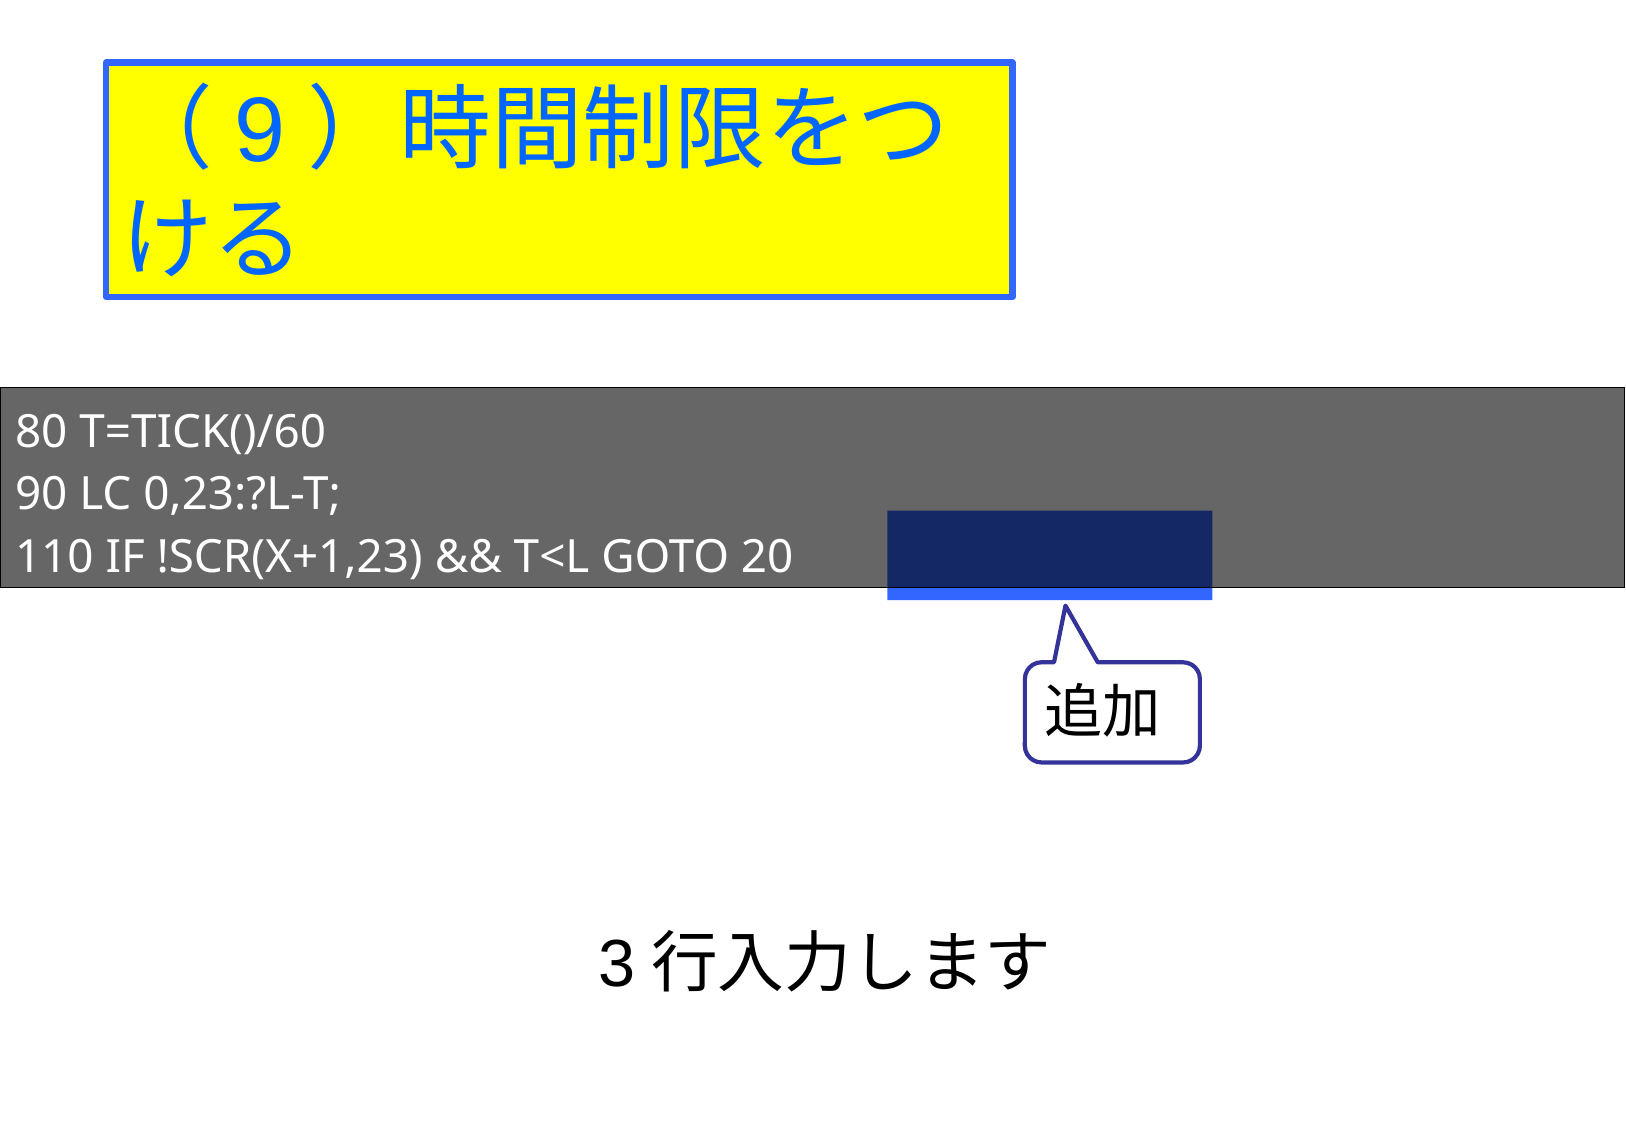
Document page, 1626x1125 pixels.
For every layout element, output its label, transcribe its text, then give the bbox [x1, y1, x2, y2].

text_box 80 T=TICK()/60 90 LC 0,23:?L-T; 110 IF !SCR(X+1,23) && T<L GOTO 20 [0, 387, 1625, 588]
text_box [887, 588, 1213, 601]
text_box （9）時間制限をつける [106, 62, 1013, 298]
text_box 3行入力します [537, 919, 1113, 1000]
text_box 追加 [1022, 603, 1202, 765]
